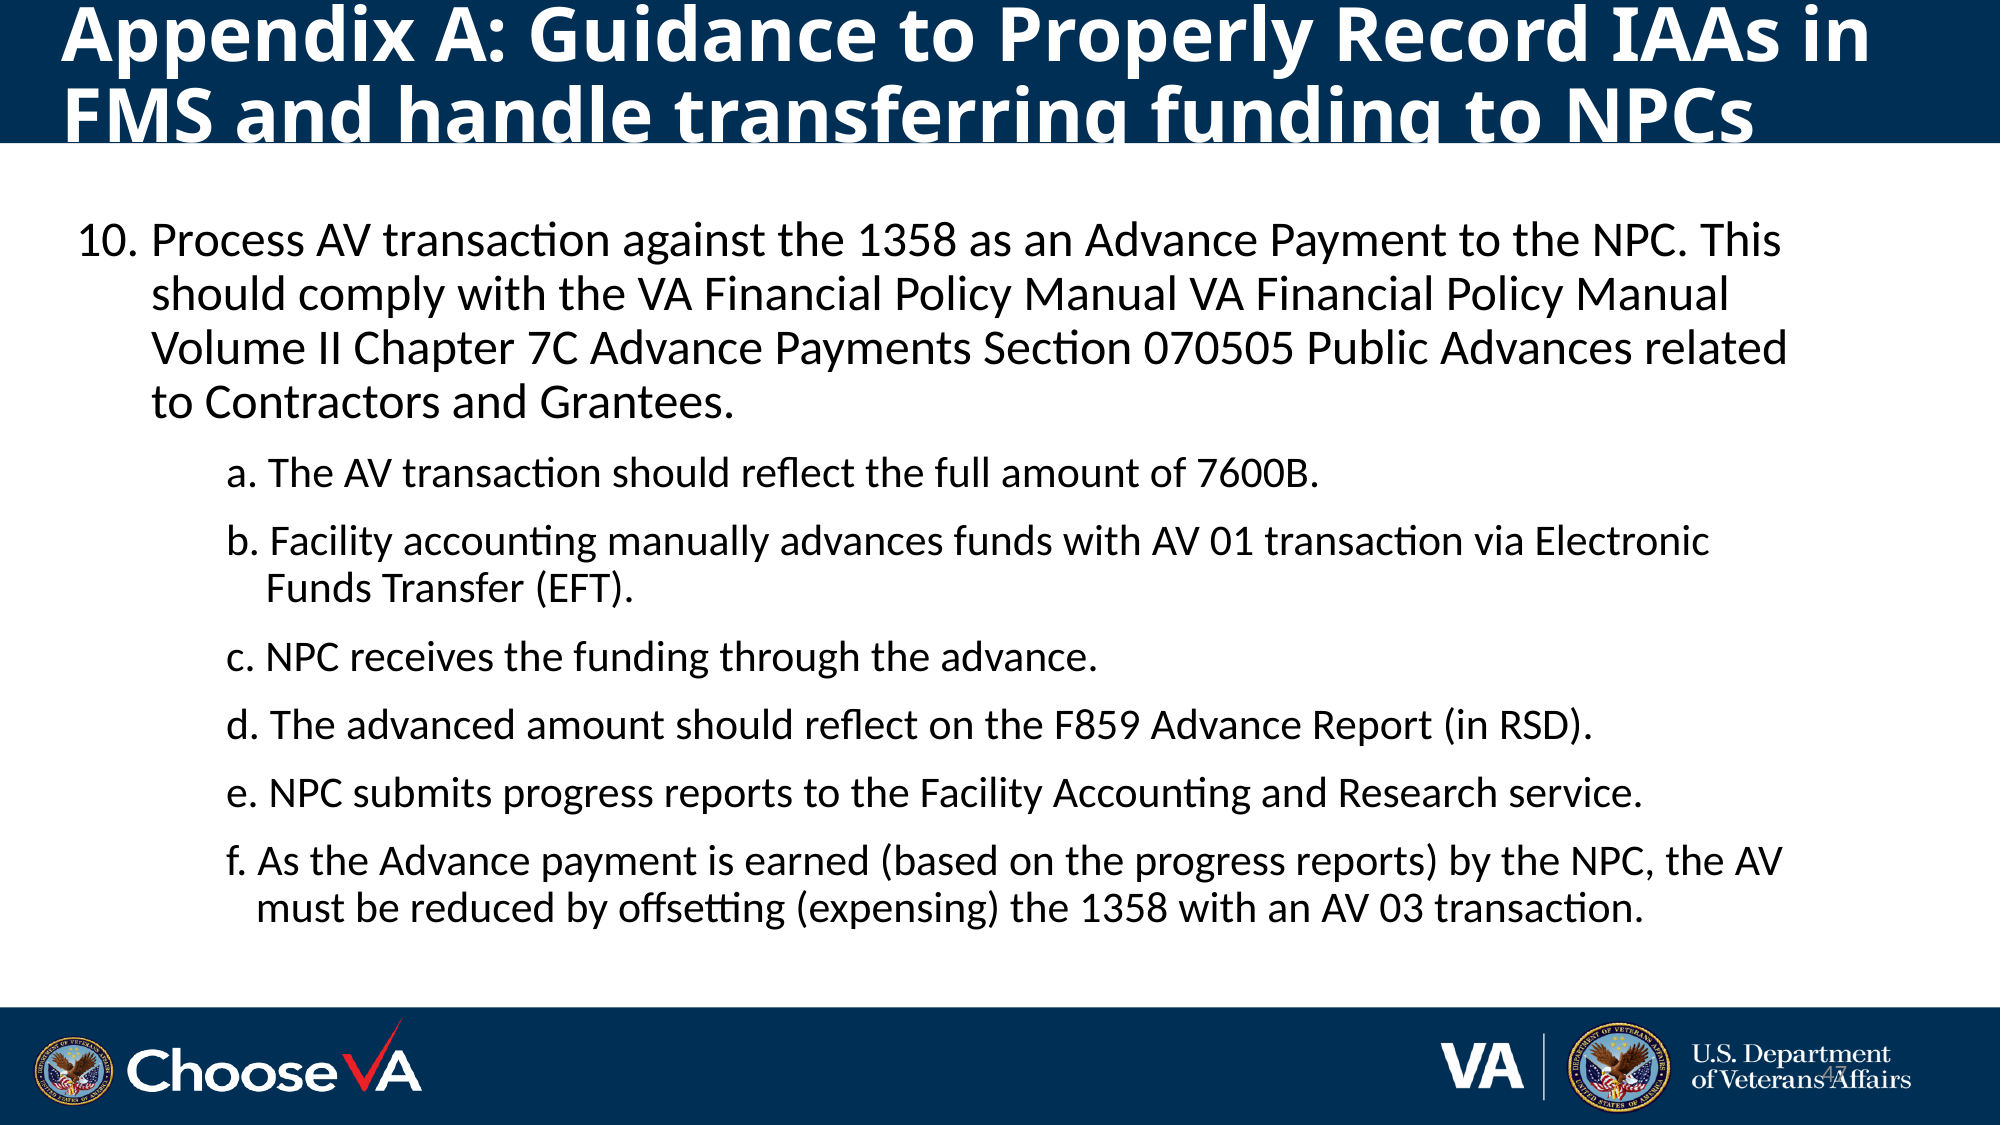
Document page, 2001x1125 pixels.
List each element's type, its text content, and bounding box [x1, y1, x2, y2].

title Appendix A: Guidance to Properly Record IAAs in FMS and handle transferring funding to NPCs [46, 27, 1966, 129]
picture [1434, 1014, 1917, 1120]
list Process AV transaction against the 1358 as an Advance Payment to the NPC. This should comply with the VA Financial Policy Manual VA Financial Policy Manual Volume II Chapter 7C Advance Payments Section 070505 Public Advances related to Contractors and Grantees. a. The AV transaction should reflect the full amount of 7600B. b. Facility accounting manually advances funds with AV 01 transaction via Electronic Funds Transfer (EFT). c. NPC receives the funding through the advance. d. The advanced amount should reflect on the F859 Advance Report (in RSD). e. NPC submits progress reports to the Facility Accounting and Research service. f. As the Advance payment is earned (based on the progress reports) by the NPC, the AV must be reduced by offsetting (expensing) the 1358 with an AV 03 transaction. [60, 205, 1816, 934]
slide_number 47 [1412, 1042, 1863, 1103]
picture [33, 1015, 422, 1106]
